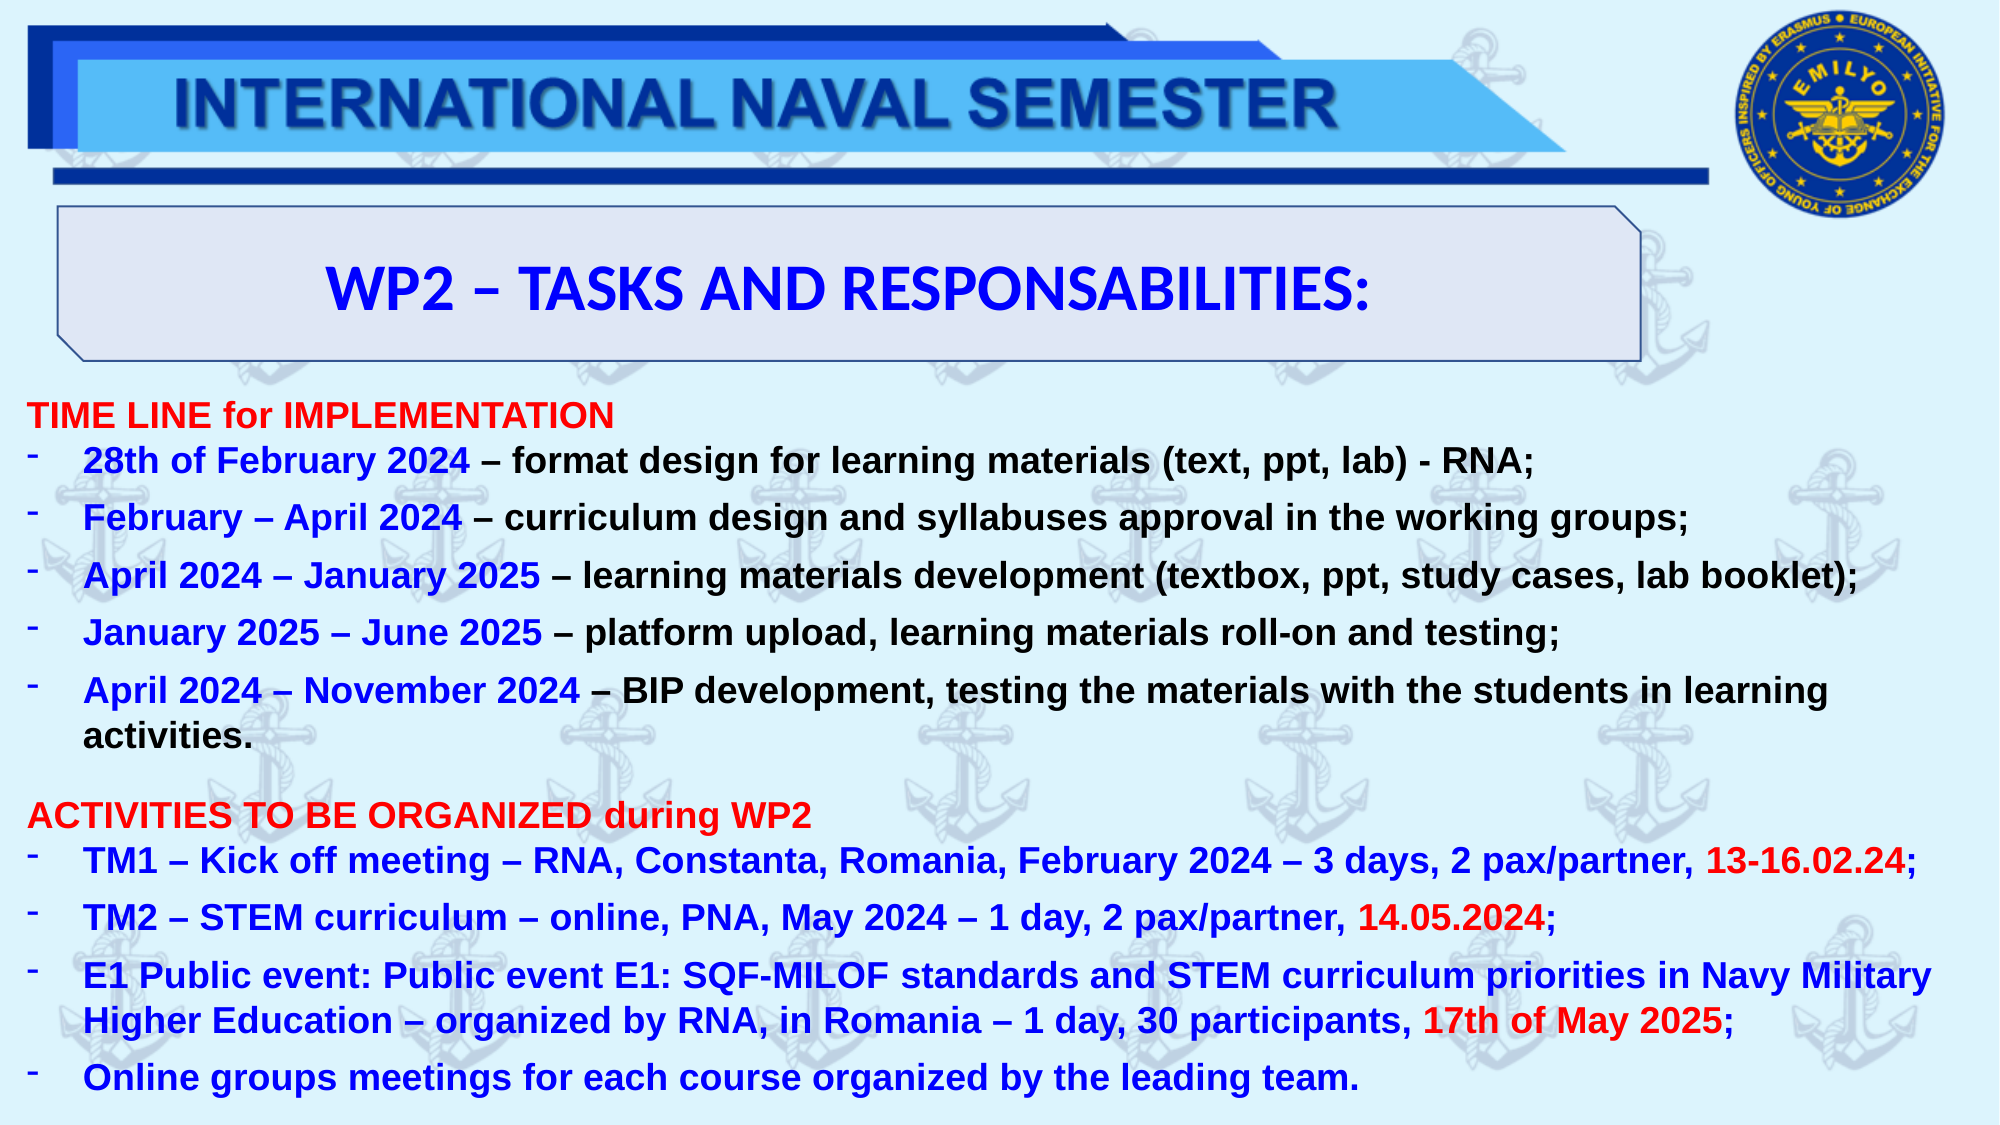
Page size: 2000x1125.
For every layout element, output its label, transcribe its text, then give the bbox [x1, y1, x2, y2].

picture [0, 0, 2000, 1125]
text_box WP2 – TASKS AND RESPONSABILITIES: [56, 205, 1642, 362]
text_box TIME LINE for IMPLEMENTATION 28th of February 2024 – format design for learning materials (text, ppt, lab) - RNA; February – April 2024 – curriculum design and syllabuses approval in the working groups; April 2024 – January 2025 – learning materials development (textbox, ppt, study cases, lab booklet); January 2025 – June 2025 – platform upload, learning materials roll-on and testing; April 2024 – November 2024 – BIP development, testing the materials with the students in learning activities. ACTIVITIES TO BE ORGANIZED during WP2 TM1 – Kick off meeting – RNA, Constanta, Romania, February 2024 – 3 days, 2 pax/partner, 13-16.02.24; TM2 – STEM curriculum – online, PNA, May 2024 – 1 day, 2 pax/partner, 14.05.2024; E1 Public event: Public event E1: SQF-MILOF standards and STEM curriculum priorities in Navy Military Higher Education – organized by RNA, in Romania – 1 day, 30 participants, 17th of May 2025; Online groups meetings for each course organized by the leading team. [11, 360, 2000, 1125]
